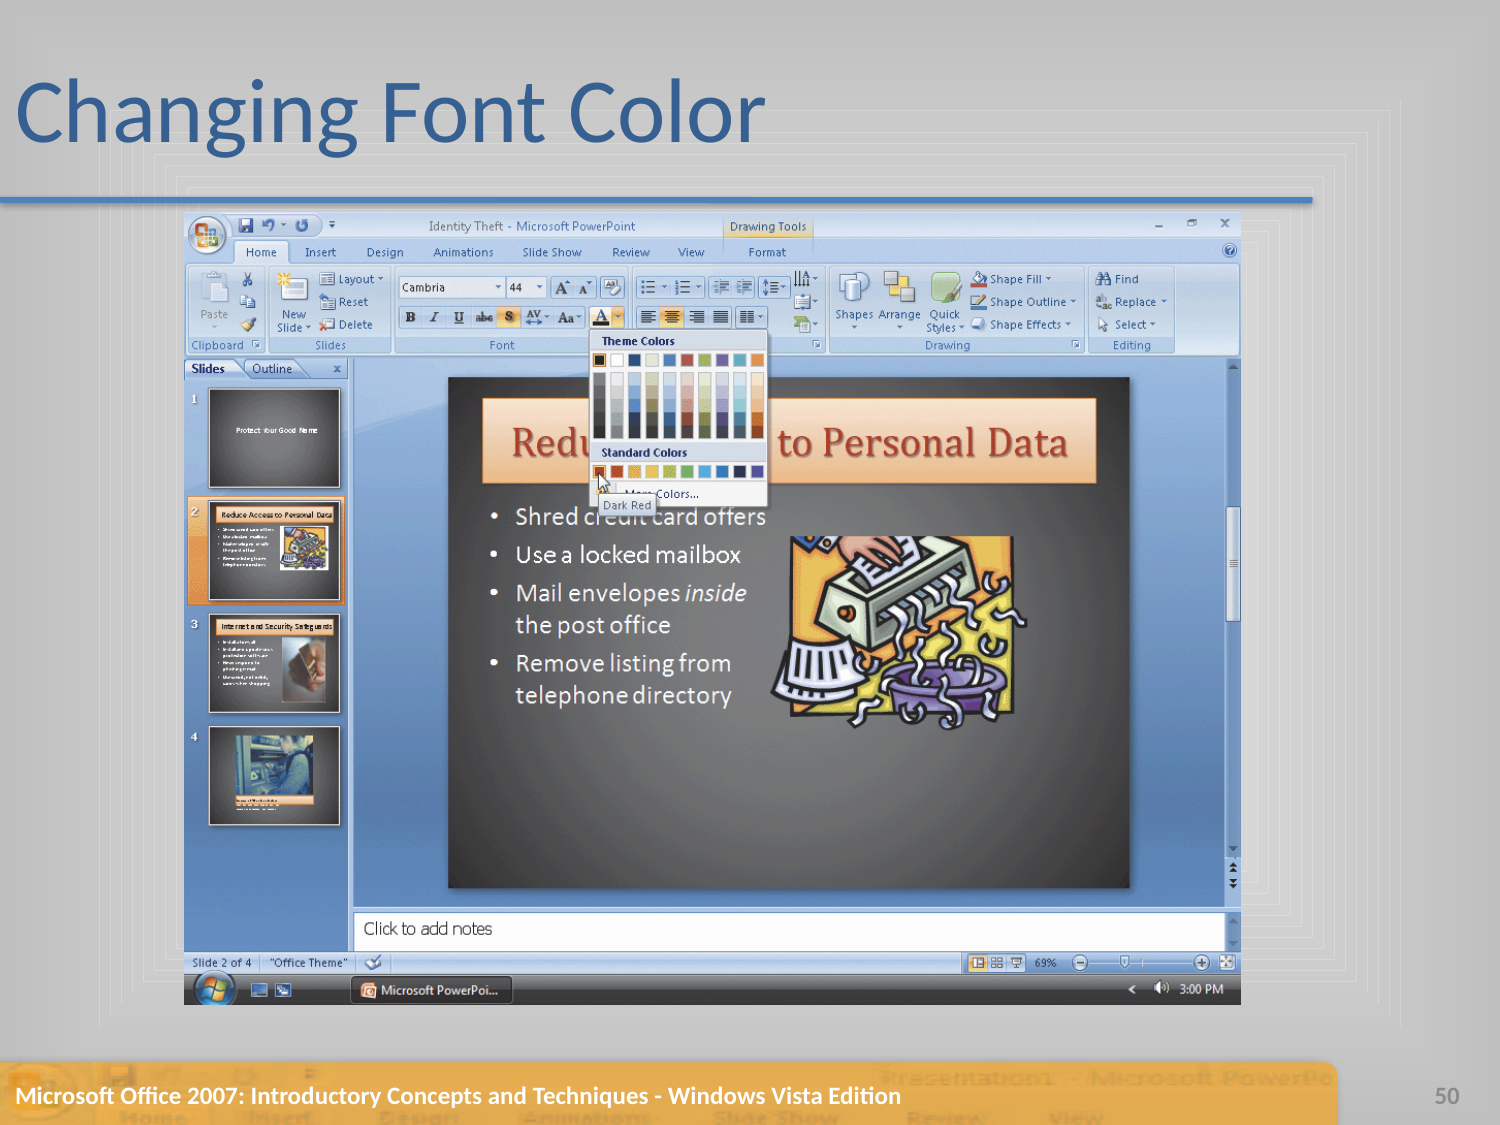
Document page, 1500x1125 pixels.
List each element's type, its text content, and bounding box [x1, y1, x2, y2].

slide_number 50 [1400, 1065, 1475, 1125]
footer Microsoft Office 2007: Introductory Concepts and Techniques - Windows Vista Edition [0, 1065, 1300, 1125]
title Changing Font Color [0, 12, 1425, 200]
picture [0, 1062, 1338, 1125]
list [183, 212, 1241, 1006]
